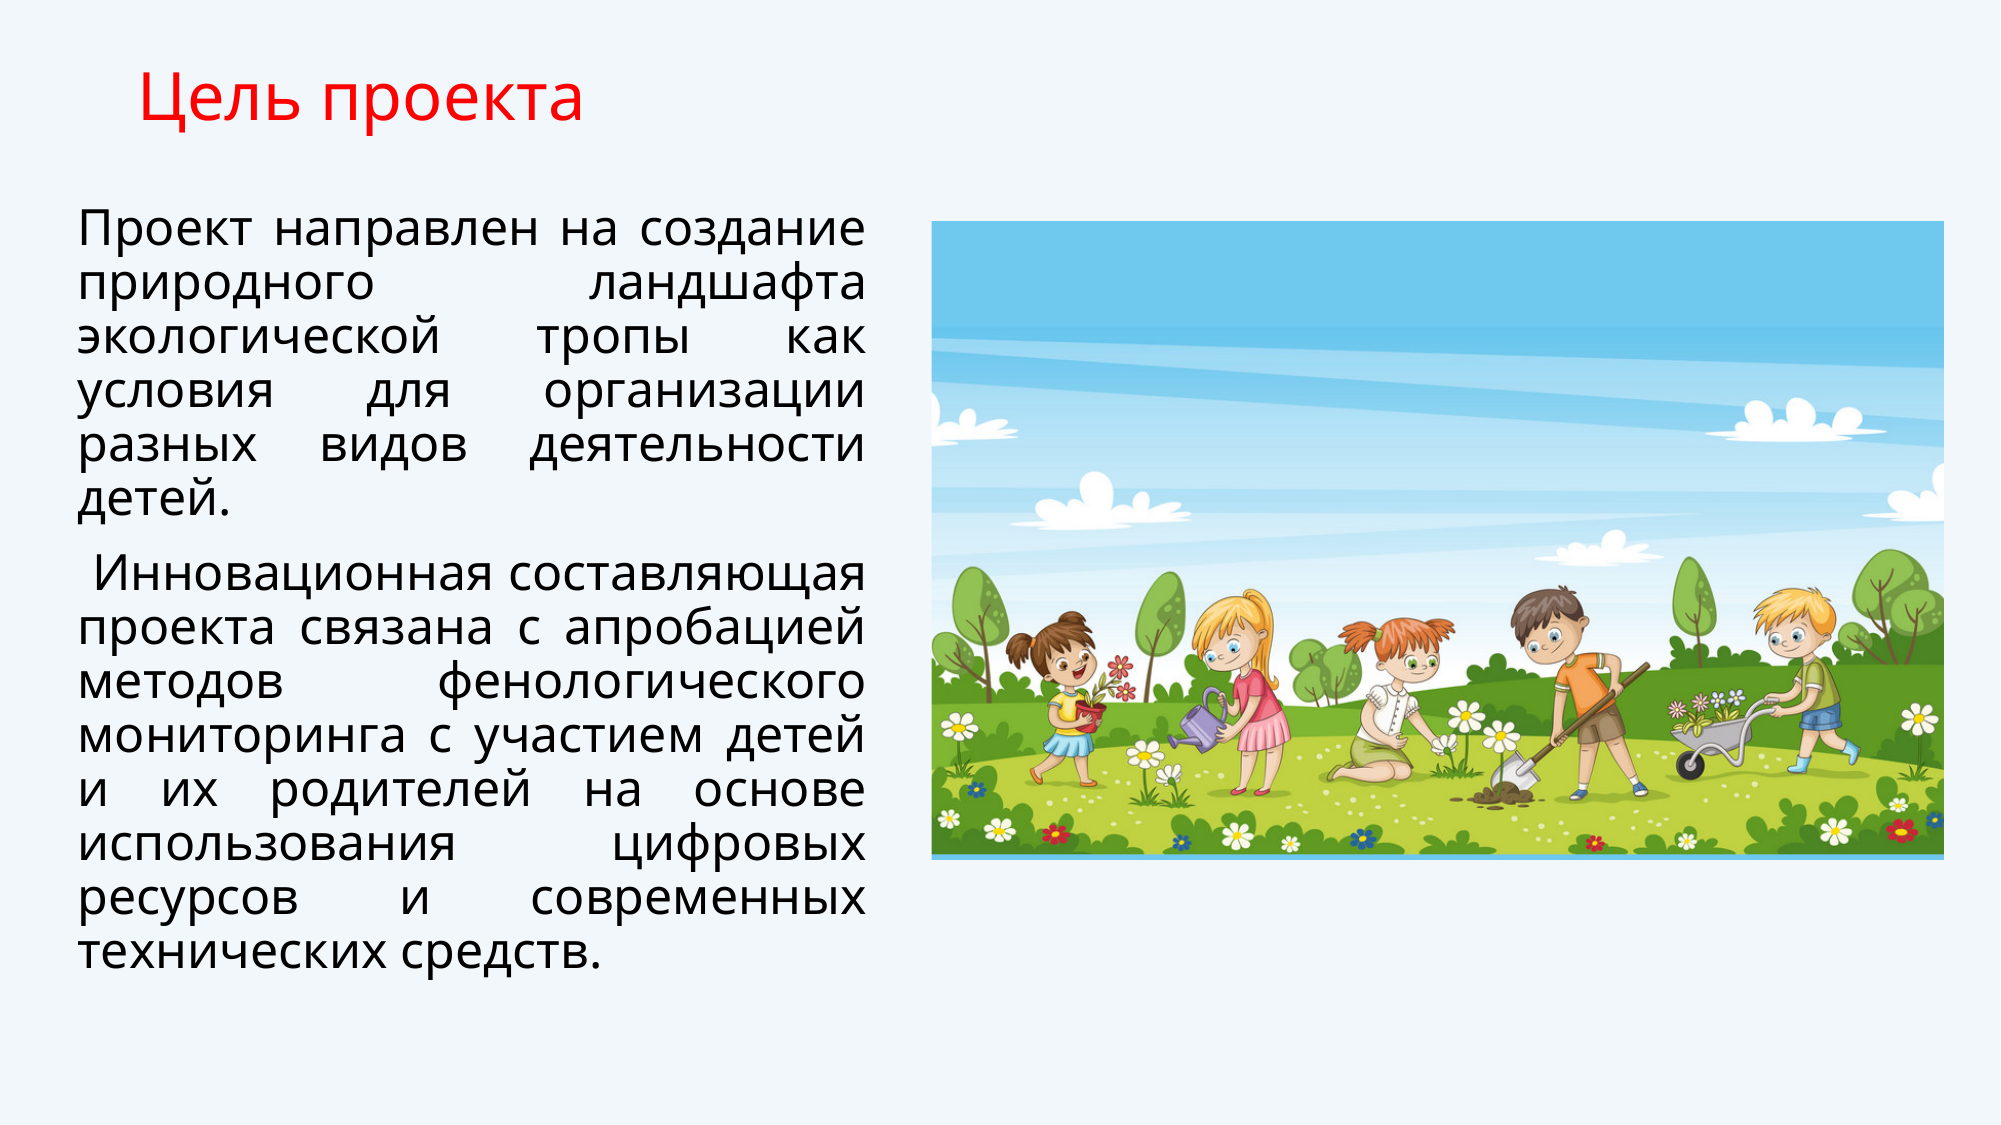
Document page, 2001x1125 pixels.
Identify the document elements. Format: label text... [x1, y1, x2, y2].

title Цель проекта [122, 22, 768, 143]
list Проект направлен на создание природного ландшафта экологической тропы как условия для организации разных видов деятельности детей. Инновационная составляющая проекта связана с апробацией методов фенологического мониторинга с участием детей и их родителей на основе использования цифровых ресурсов и современных технических средств. [62, 195, 883, 738]
picture [931, 221, 1945, 860]
